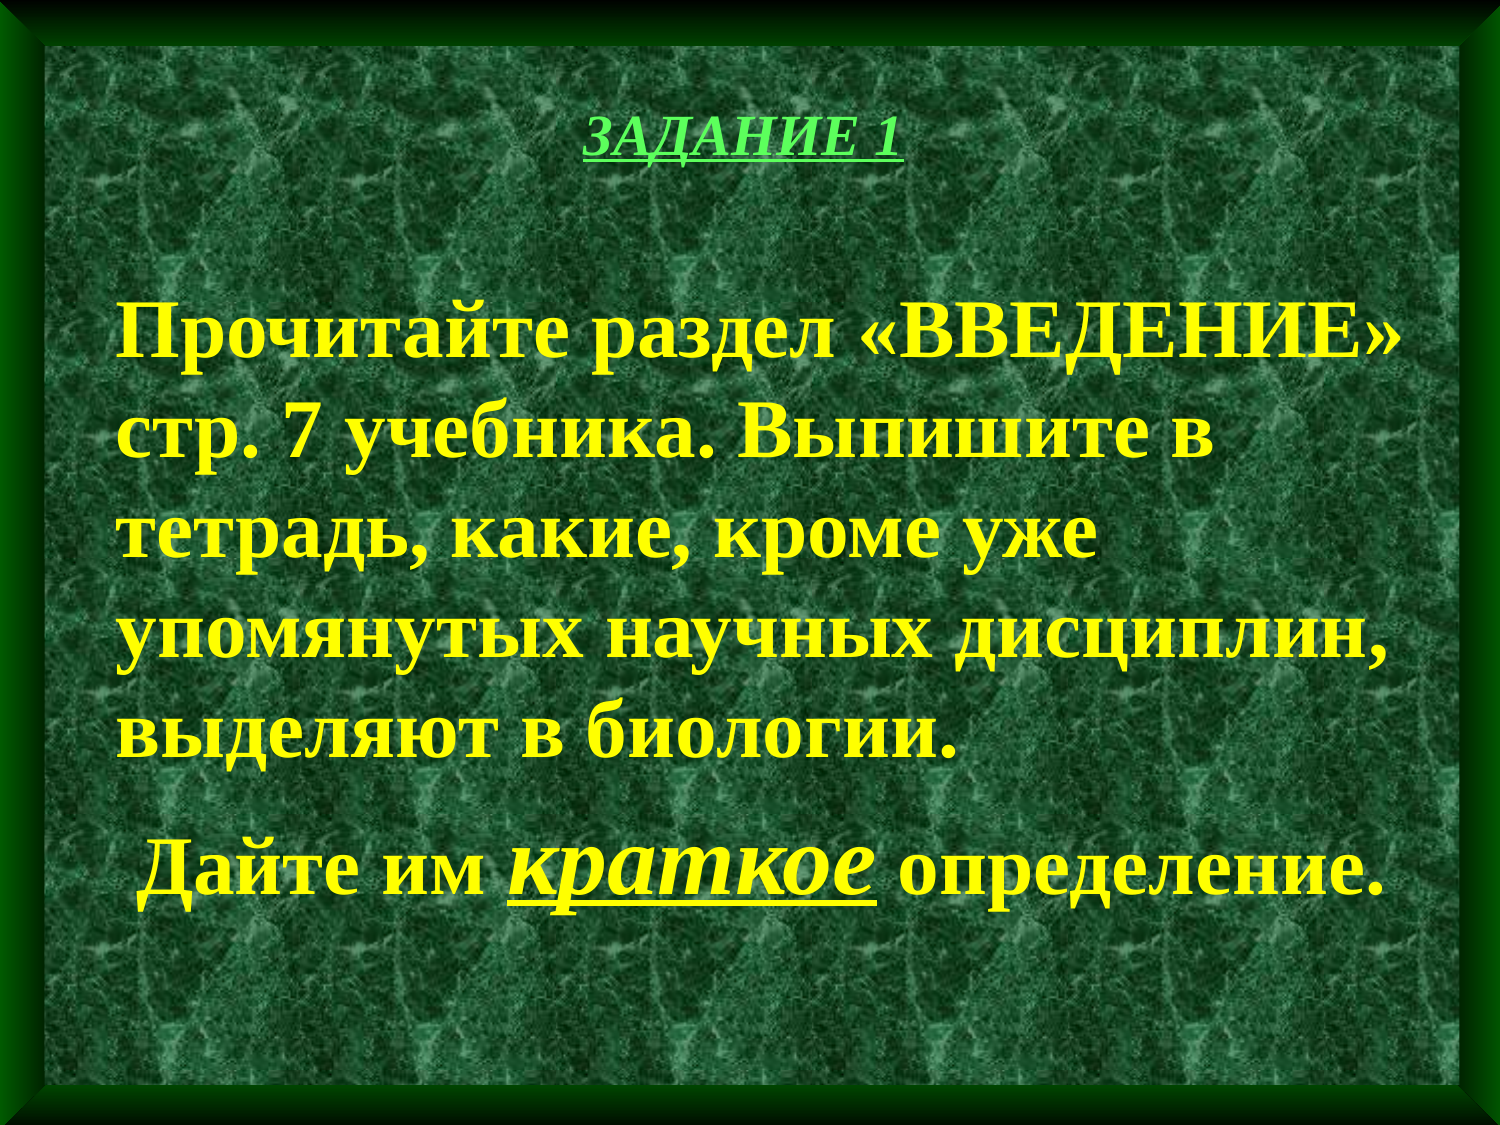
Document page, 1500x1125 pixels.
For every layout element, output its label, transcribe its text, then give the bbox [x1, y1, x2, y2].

picture [44, 46, 1460, 1085]
title ЗАДАНИЕ 1 [442, 101, 1045, 163]
list Прочитайте раздел «ВВЕДЕНИЕ» стр. 7 учебника. Выпишите в тетрадь, какие, кроме уже упомянутых научных дисциплин, выделяют в биологии. Дайте им краткое определение. [100, 267, 1471, 949]
